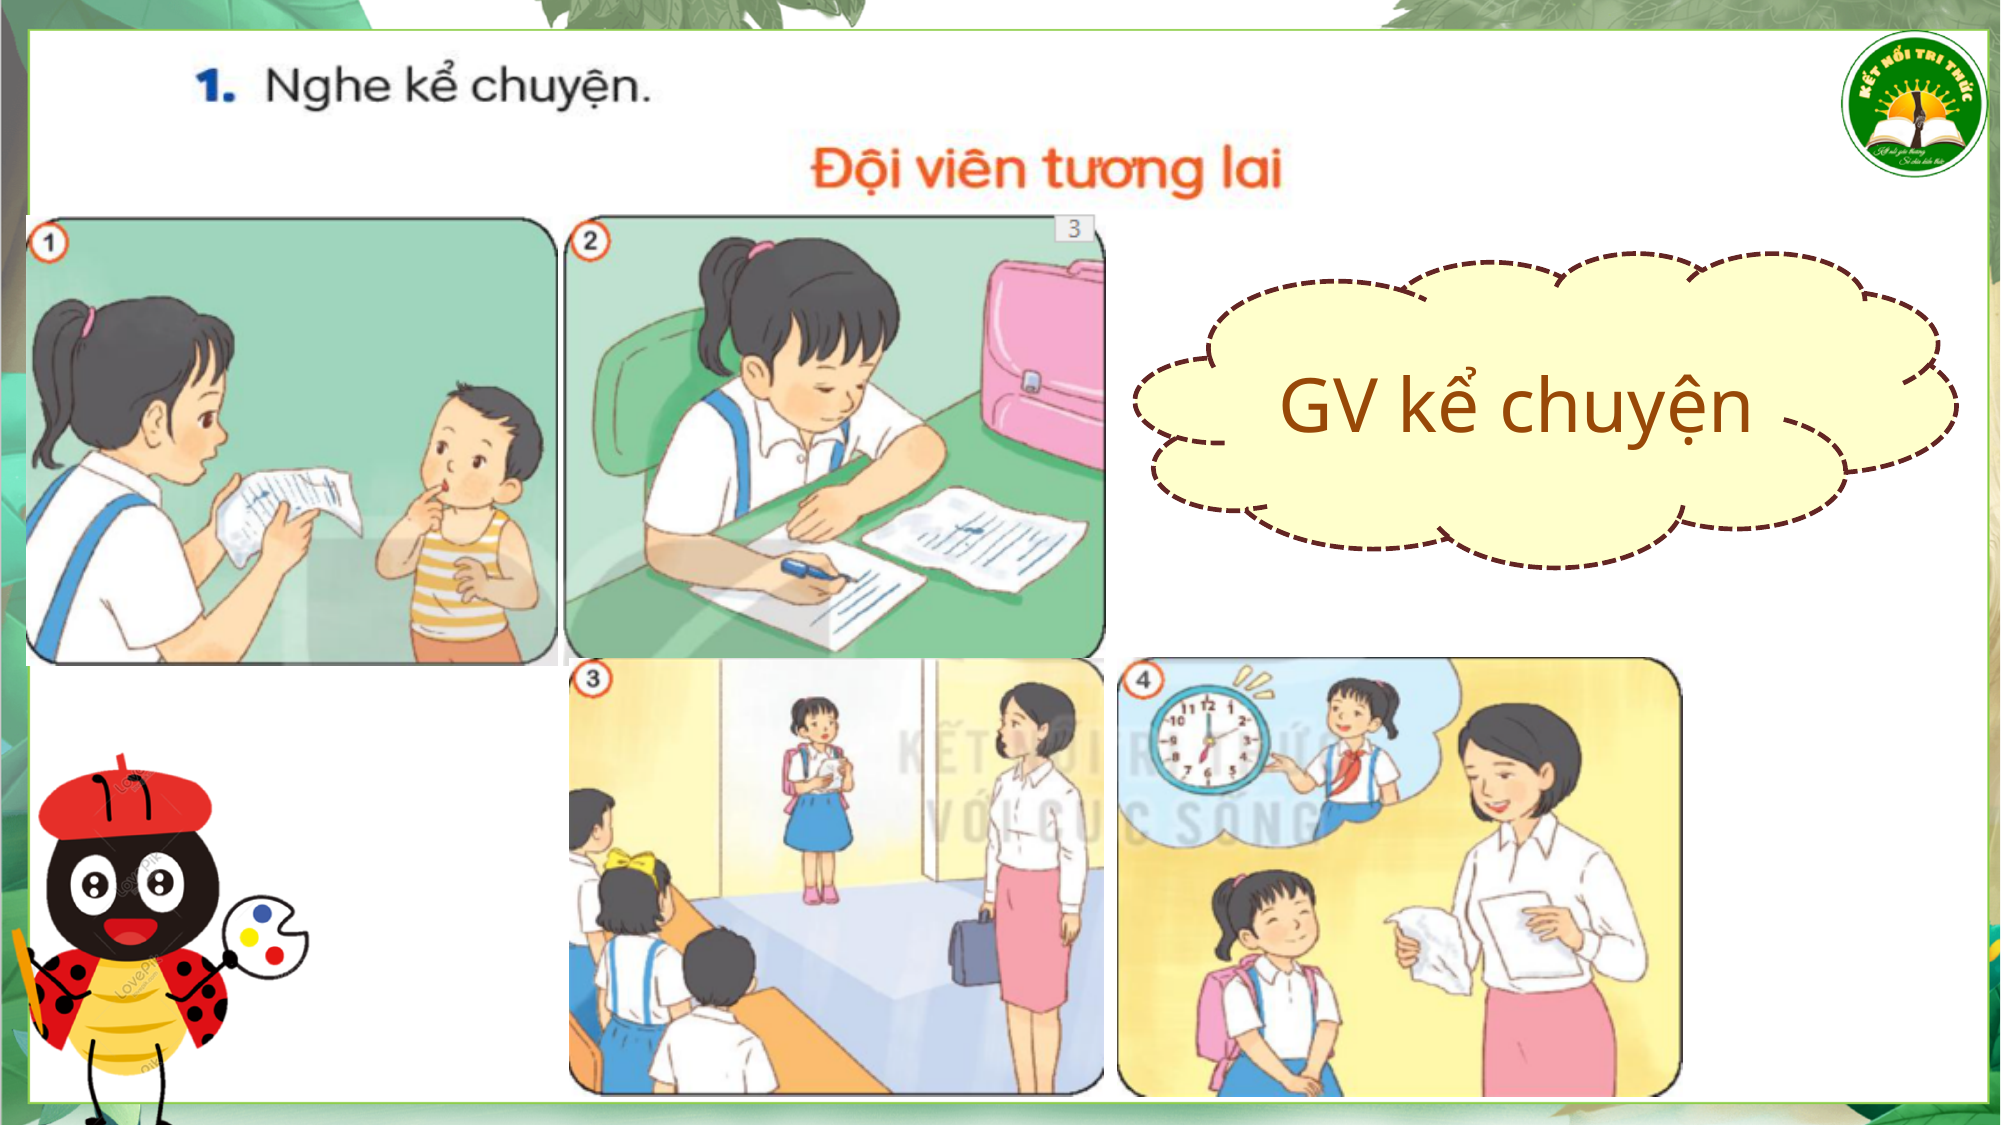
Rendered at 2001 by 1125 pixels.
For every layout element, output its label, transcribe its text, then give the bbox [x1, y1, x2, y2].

text_box GV kể chuyện [1132, 251, 1959, 571]
picture [0, 0, 2001, 1125]
